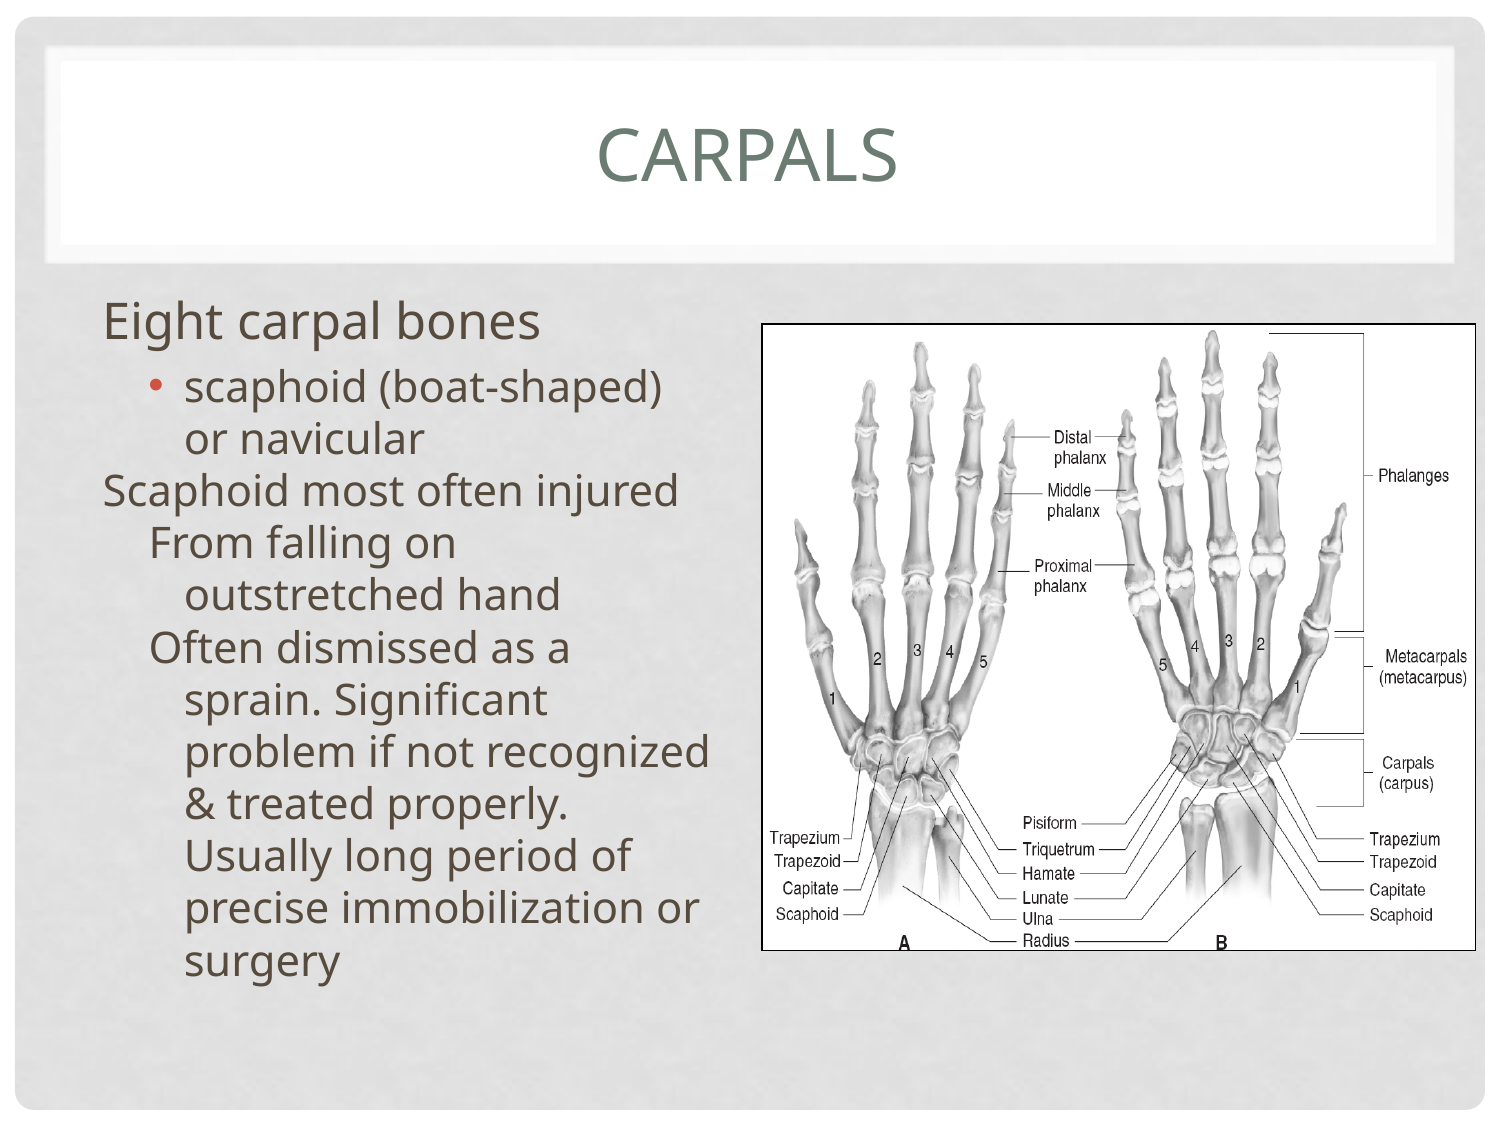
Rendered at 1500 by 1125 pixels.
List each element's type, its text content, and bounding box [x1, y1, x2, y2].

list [762, 324, 1476, 951]
title Carpals [69, 66, 1425, 238]
list Eight carpal bones scaphoid (boat-shaped) or navicular Scaphoid most often injured From falling on outstretched hand Often dismissed as a sprain. Significant problem if not recognized & treated properly. Usually long period of precise immobilization or surgery [69, 281, 733, 1005]
